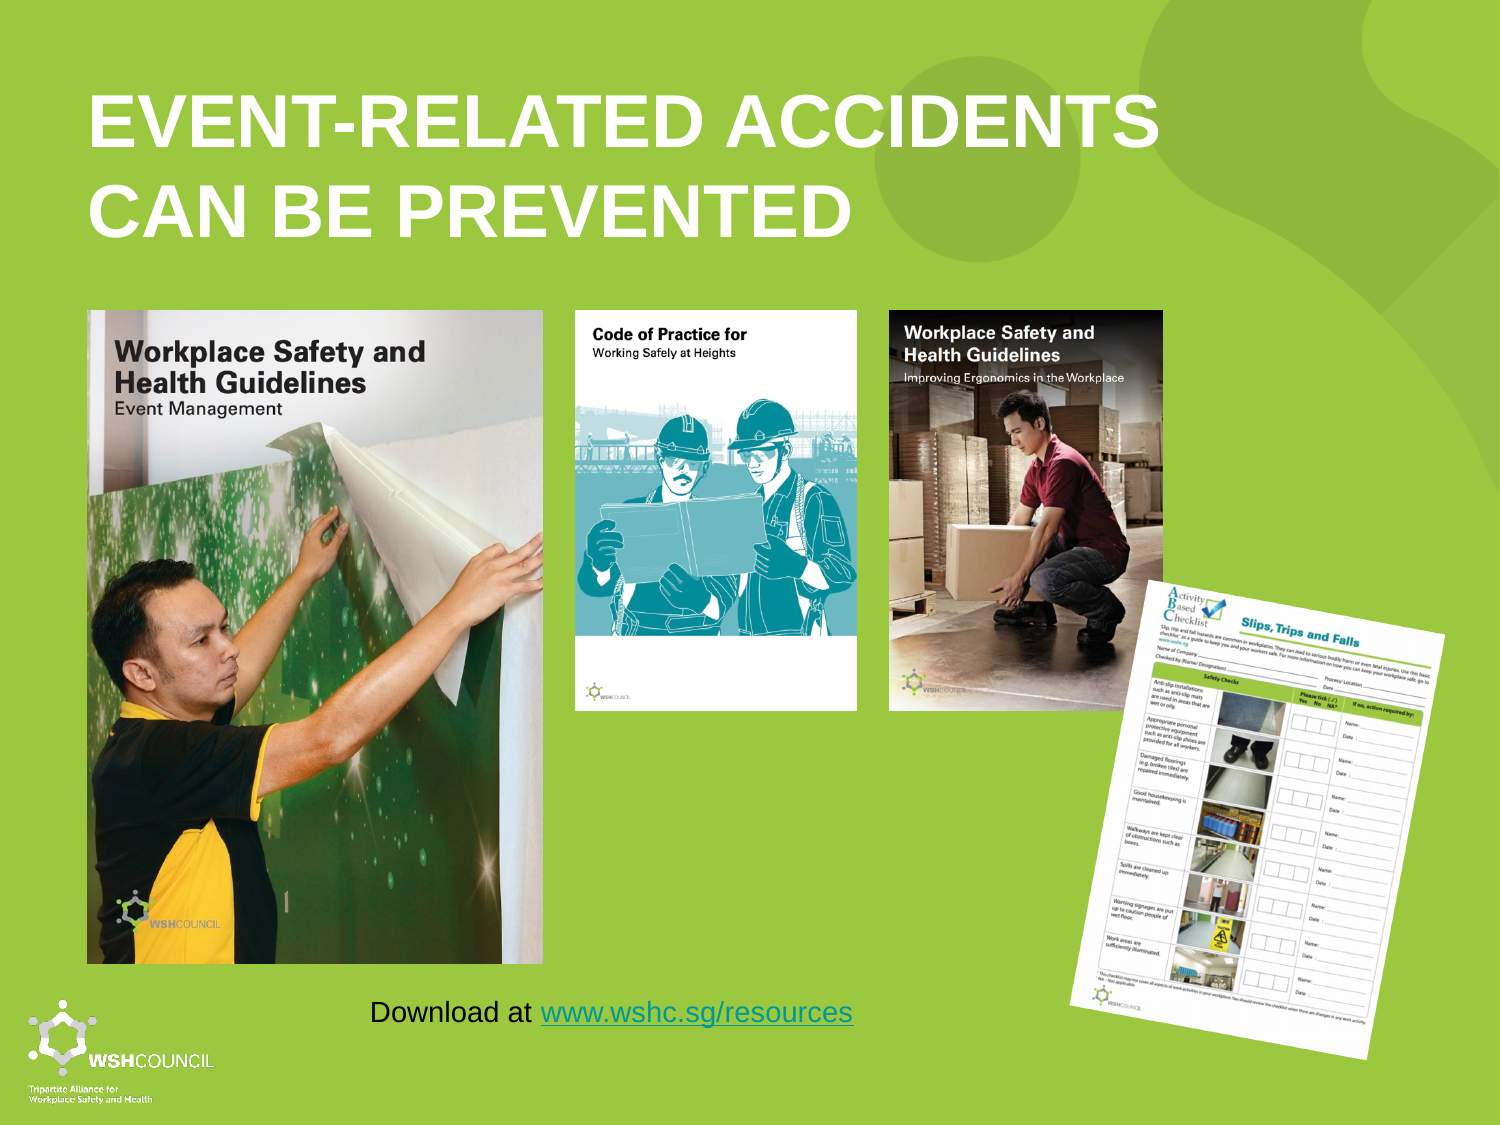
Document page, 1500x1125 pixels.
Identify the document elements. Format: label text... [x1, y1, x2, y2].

picture [0, 971, 258, 1125]
picture [86, 310, 543, 964]
text_box EVENT-RELATED ACCIDENTS CAN BE PREVENTED [72, 65, 1286, 260]
picture [575, 0, 1500, 1059]
text_box Download at www.wshc.sg/resources [355, 986, 909, 1037]
